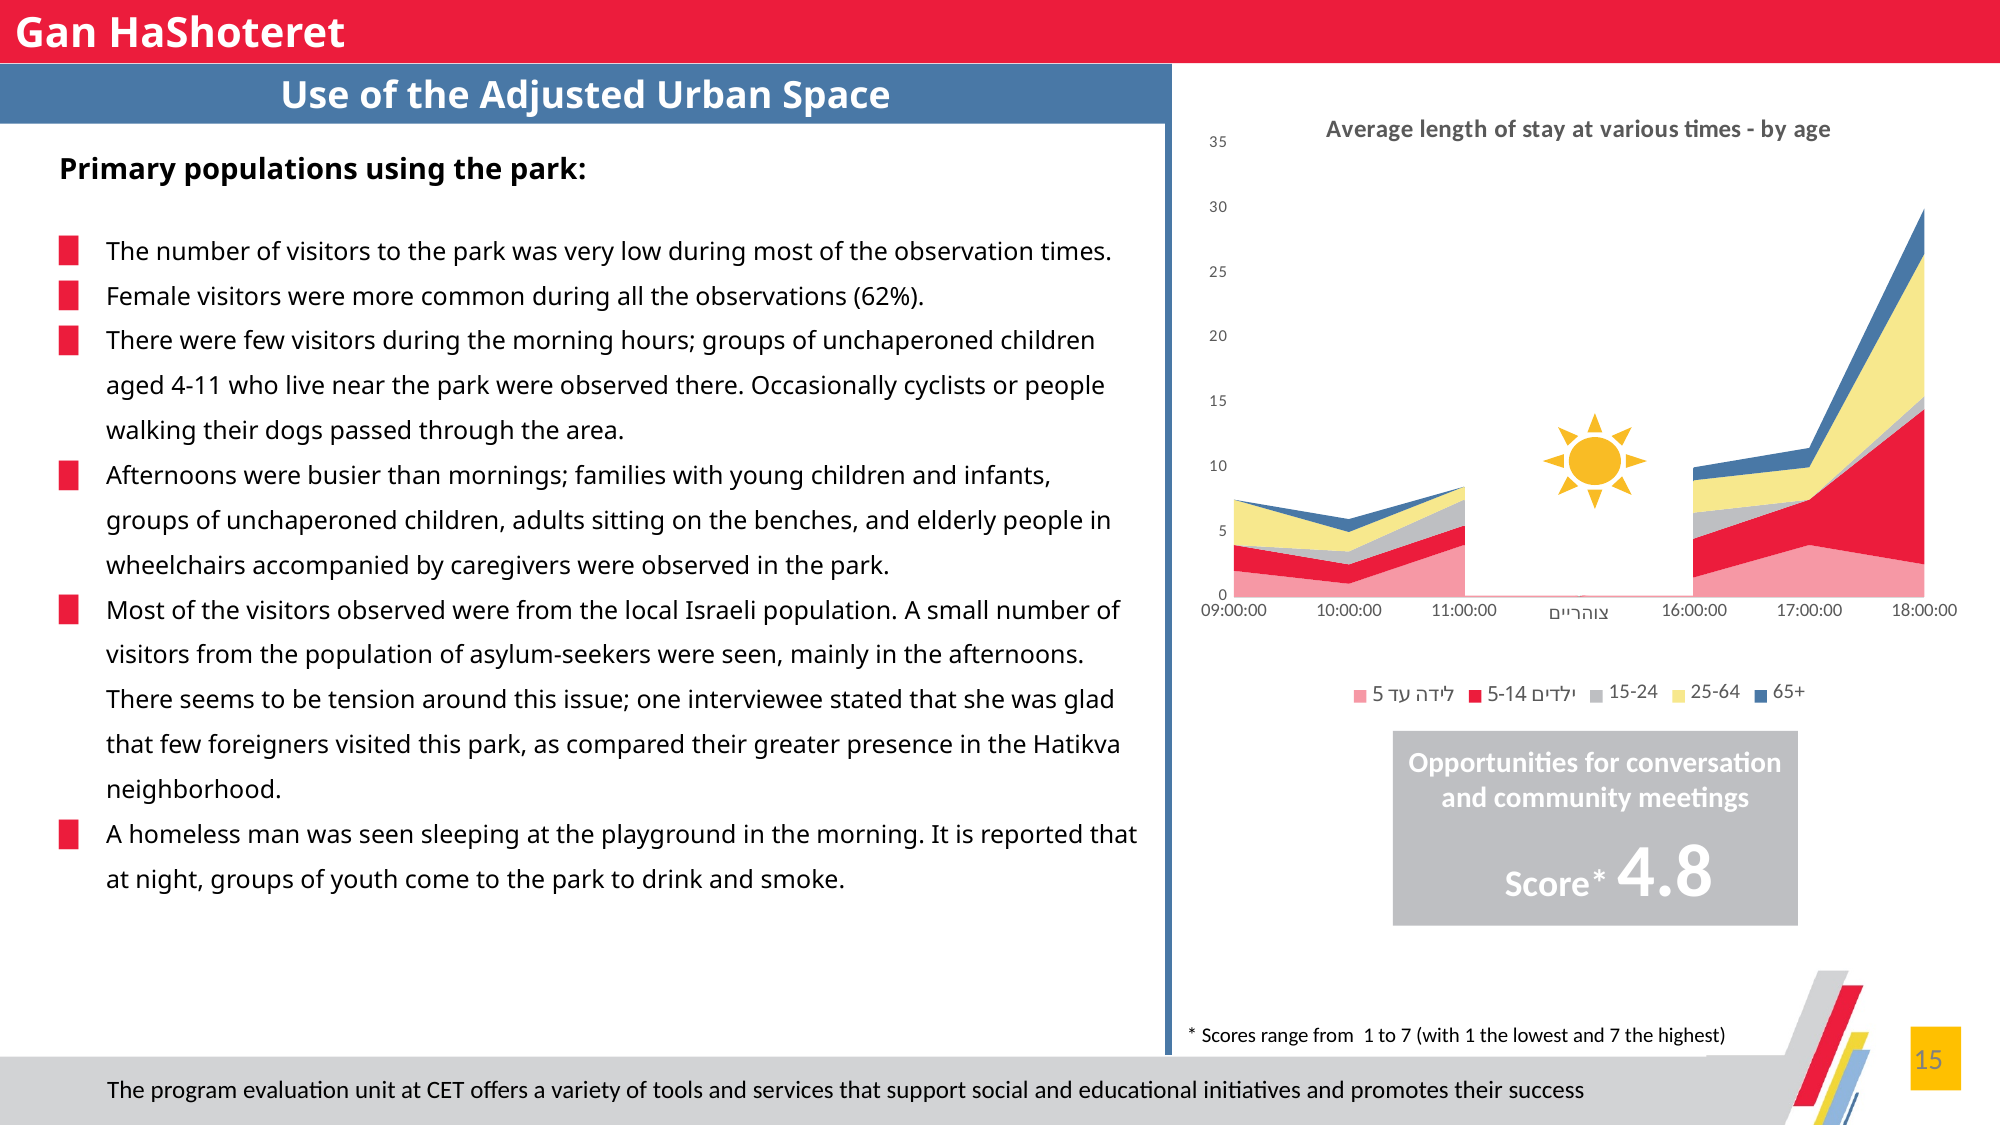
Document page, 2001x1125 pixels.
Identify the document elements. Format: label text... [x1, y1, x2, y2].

text_box 15 [1853, 1028, 1959, 1088]
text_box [1176, 90, 1982, 716]
picture [1706, 957, 1889, 1125]
text_box * Scores range from 1 to 7 (with 1 the lowest and 7 the highest) [1172, 1014, 1849, 1054]
text_box Use of the Adjusted Urban Space [0, 63, 1168, 124]
text_box Opportunities for conversation and community meetings Score* 4.8 [1392, 730, 1799, 927]
text_box Primary populations using the park: The number of visitors to the park was very low during most of the observation times. Female visitors were more common during all the observations (62%). There were few visitors during the morning hours; groups of unchaperoned children aged 4-11 who live near the park were observed there. Occasionally cyclists or people walking their dogs passed through the area. Afternoons were busier than mornings; families with young children and infants, groups of unchaperoned children, adults sitting on the benches, and elderly people in wheelchairs accompanied by caregivers were observed in the park. Most of the visitors observed were from the local Israeli population. A small number of visitors from the population of asylum-seekers were seen, mainly in the afternoons. There seems to be tension around this issue; one interviewee stated that she was glad that few foreigners visited this park, as compared their greater presence in the Hatikva neighborhood. A homeless man was seen sleeping at the playground in the morning. It is reported that at night, groups of youth come to the park to drink and smoke. [44, 142, 1157, 901]
text_box Gan HaShoteret [0, 0, 2000, 64]
